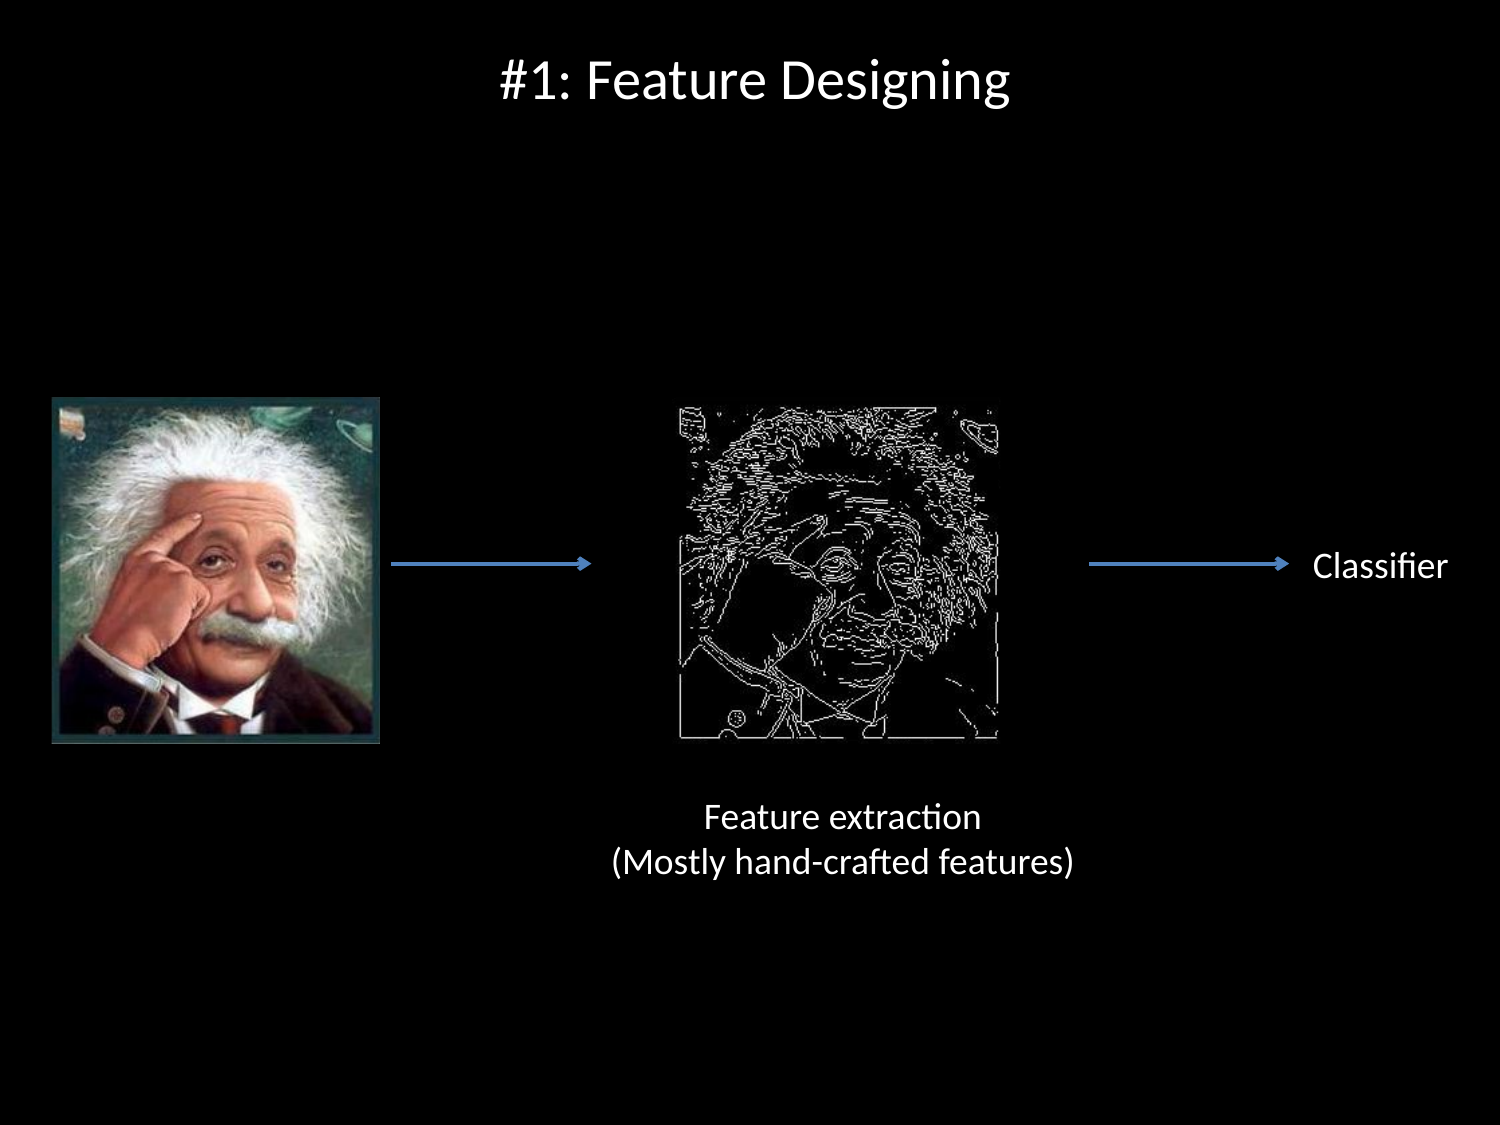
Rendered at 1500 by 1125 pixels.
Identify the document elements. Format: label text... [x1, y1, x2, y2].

text_box #1: Feature Designing [484, 33, 1026, 119]
text_box Feature extraction (Mostly hand-crafted features) [595, 784, 1090, 890]
picture [51, 397, 381, 745]
picture [671, 397, 1001, 745]
text_box Classifier [1298, 533, 1464, 594]
